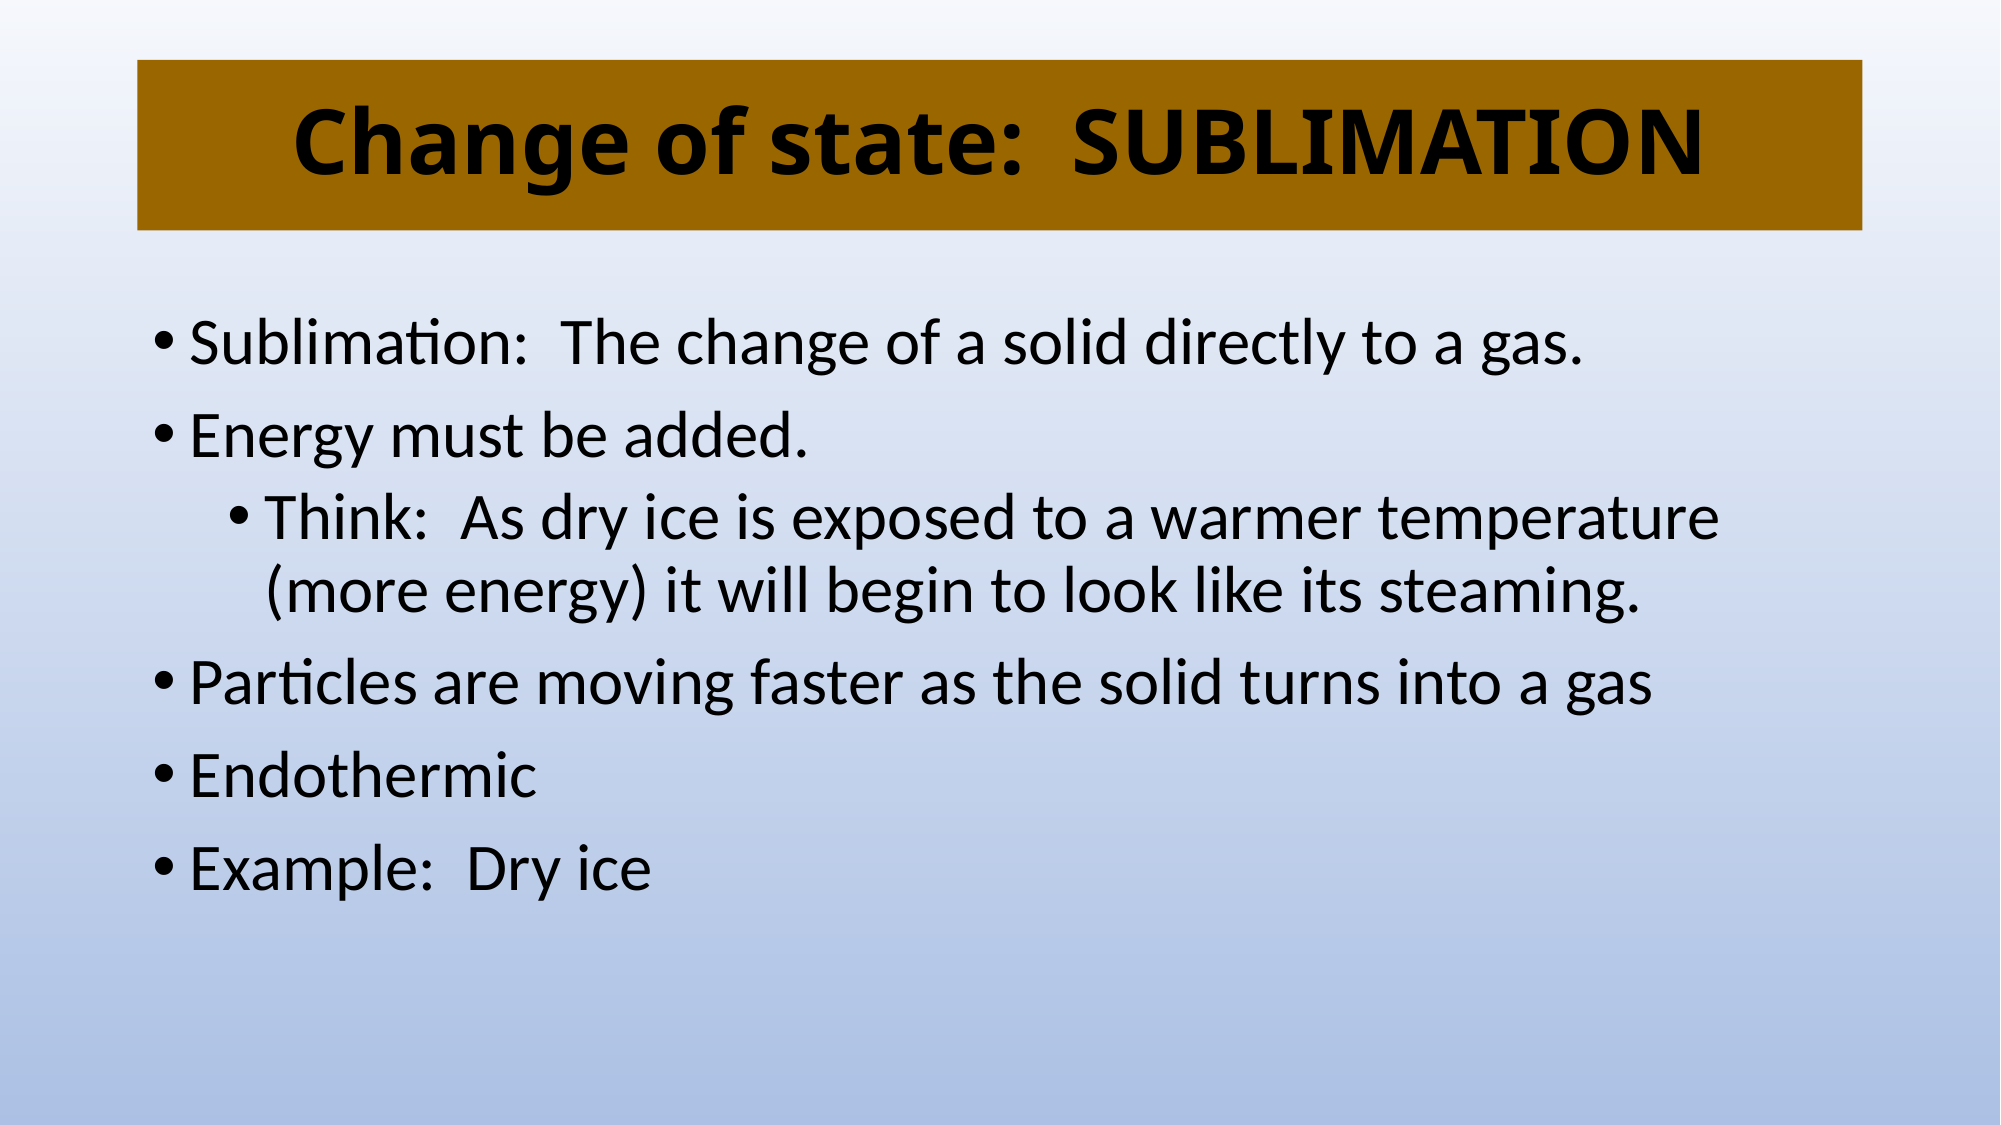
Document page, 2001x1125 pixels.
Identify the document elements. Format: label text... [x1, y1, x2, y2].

list Sublimation: The change of a solid directly to a gas. Energy must be added. Think: As dry ice is exposed to a warmer temperature (more energy) it will begin to look like its steaming. Particles are moving faster as the solid turns into a gas Endothermic Example: Dry ice [137, 299, 1863, 1014]
title Change of state: SUBLIMATION [137, 59, 1863, 231]
